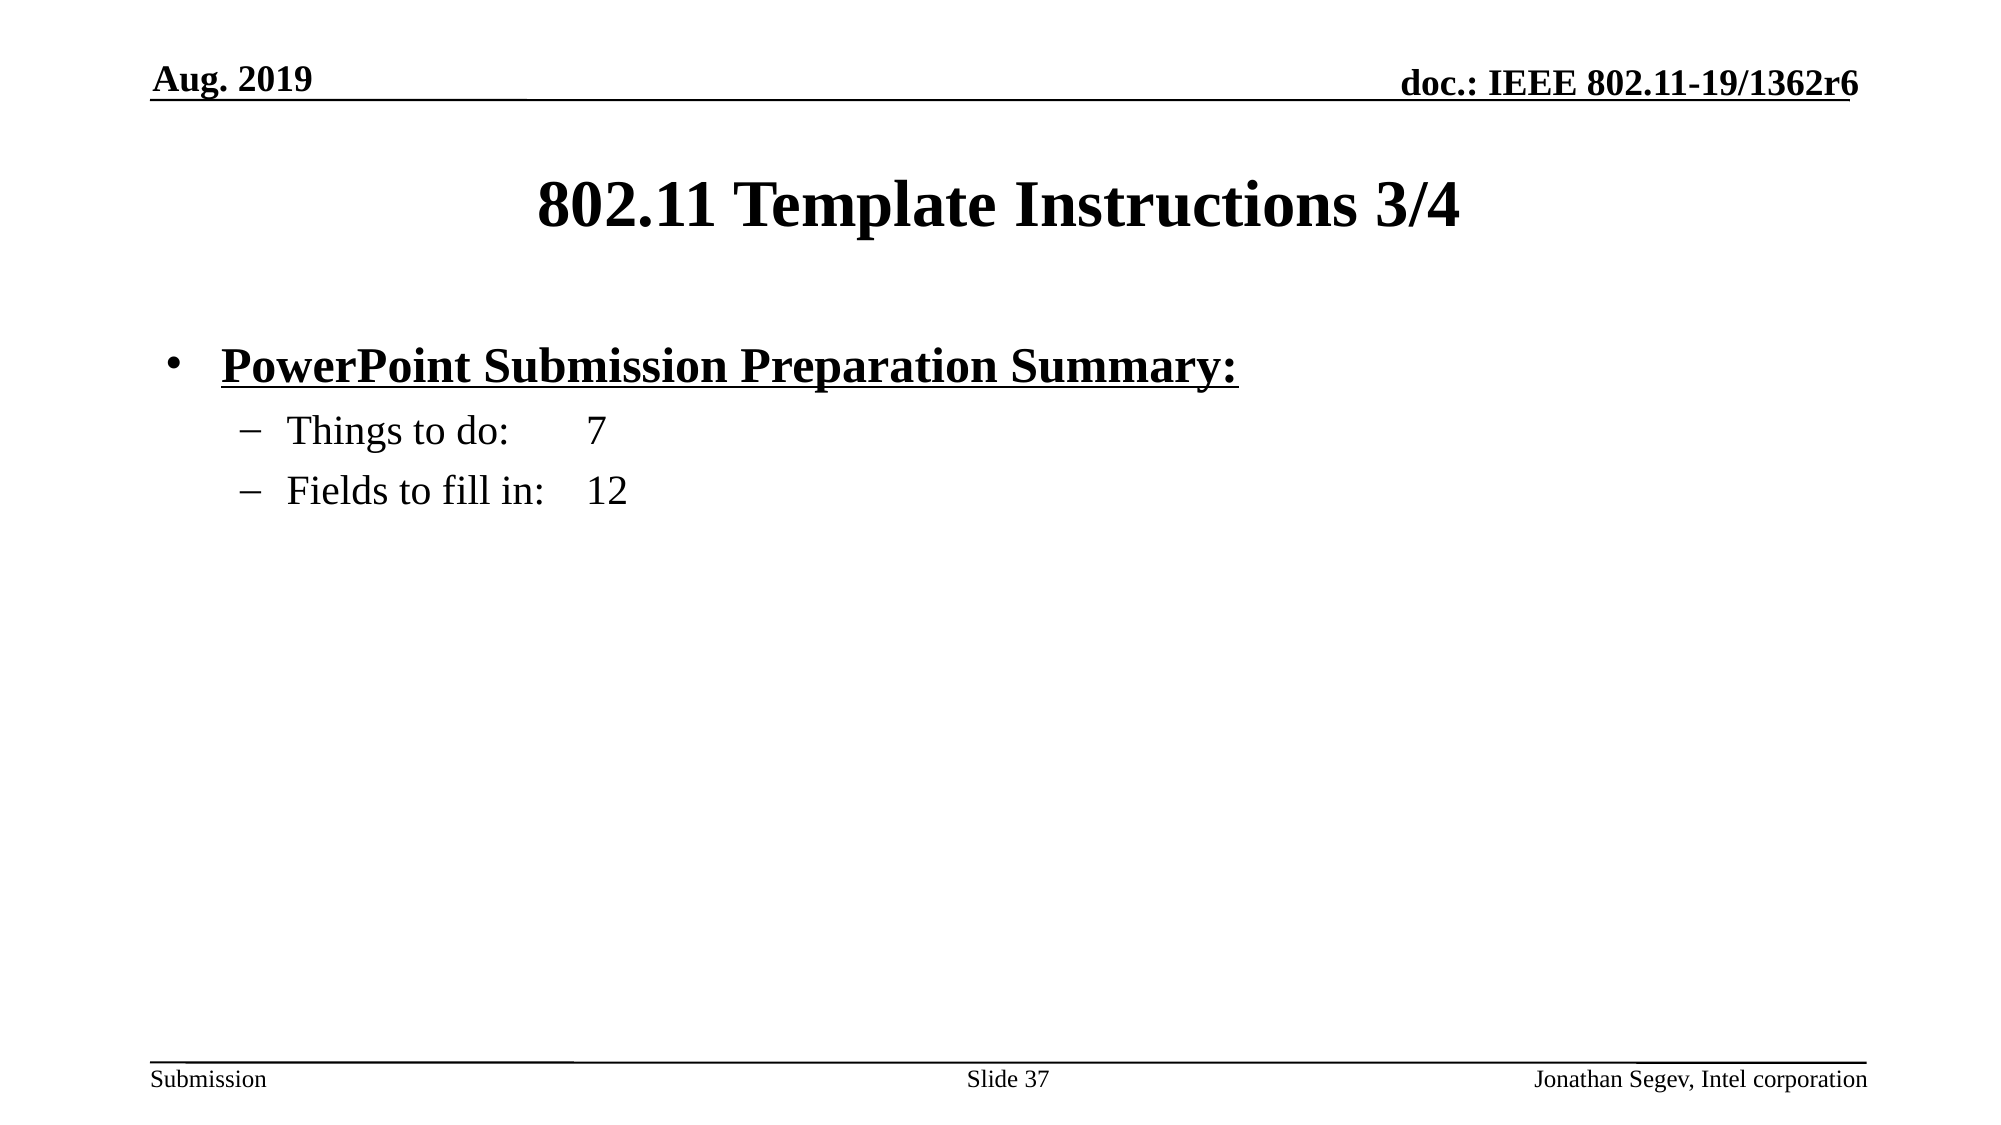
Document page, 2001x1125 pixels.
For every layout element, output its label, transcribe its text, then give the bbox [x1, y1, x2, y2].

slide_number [152, 54, 563, 100]
slide_number Slide 37 [950, 1061, 1067, 1123]
list PowerPoint Submission Preparation Summary: Things to do: 7 Fields to fill in: 12 [149, 324, 1850, 1000]
title 802.11 Template Instructions 3/4 [149, 112, 1850, 288]
footer Jonathan Segev, Intel corporation [1171, 1061, 1869, 1093]
